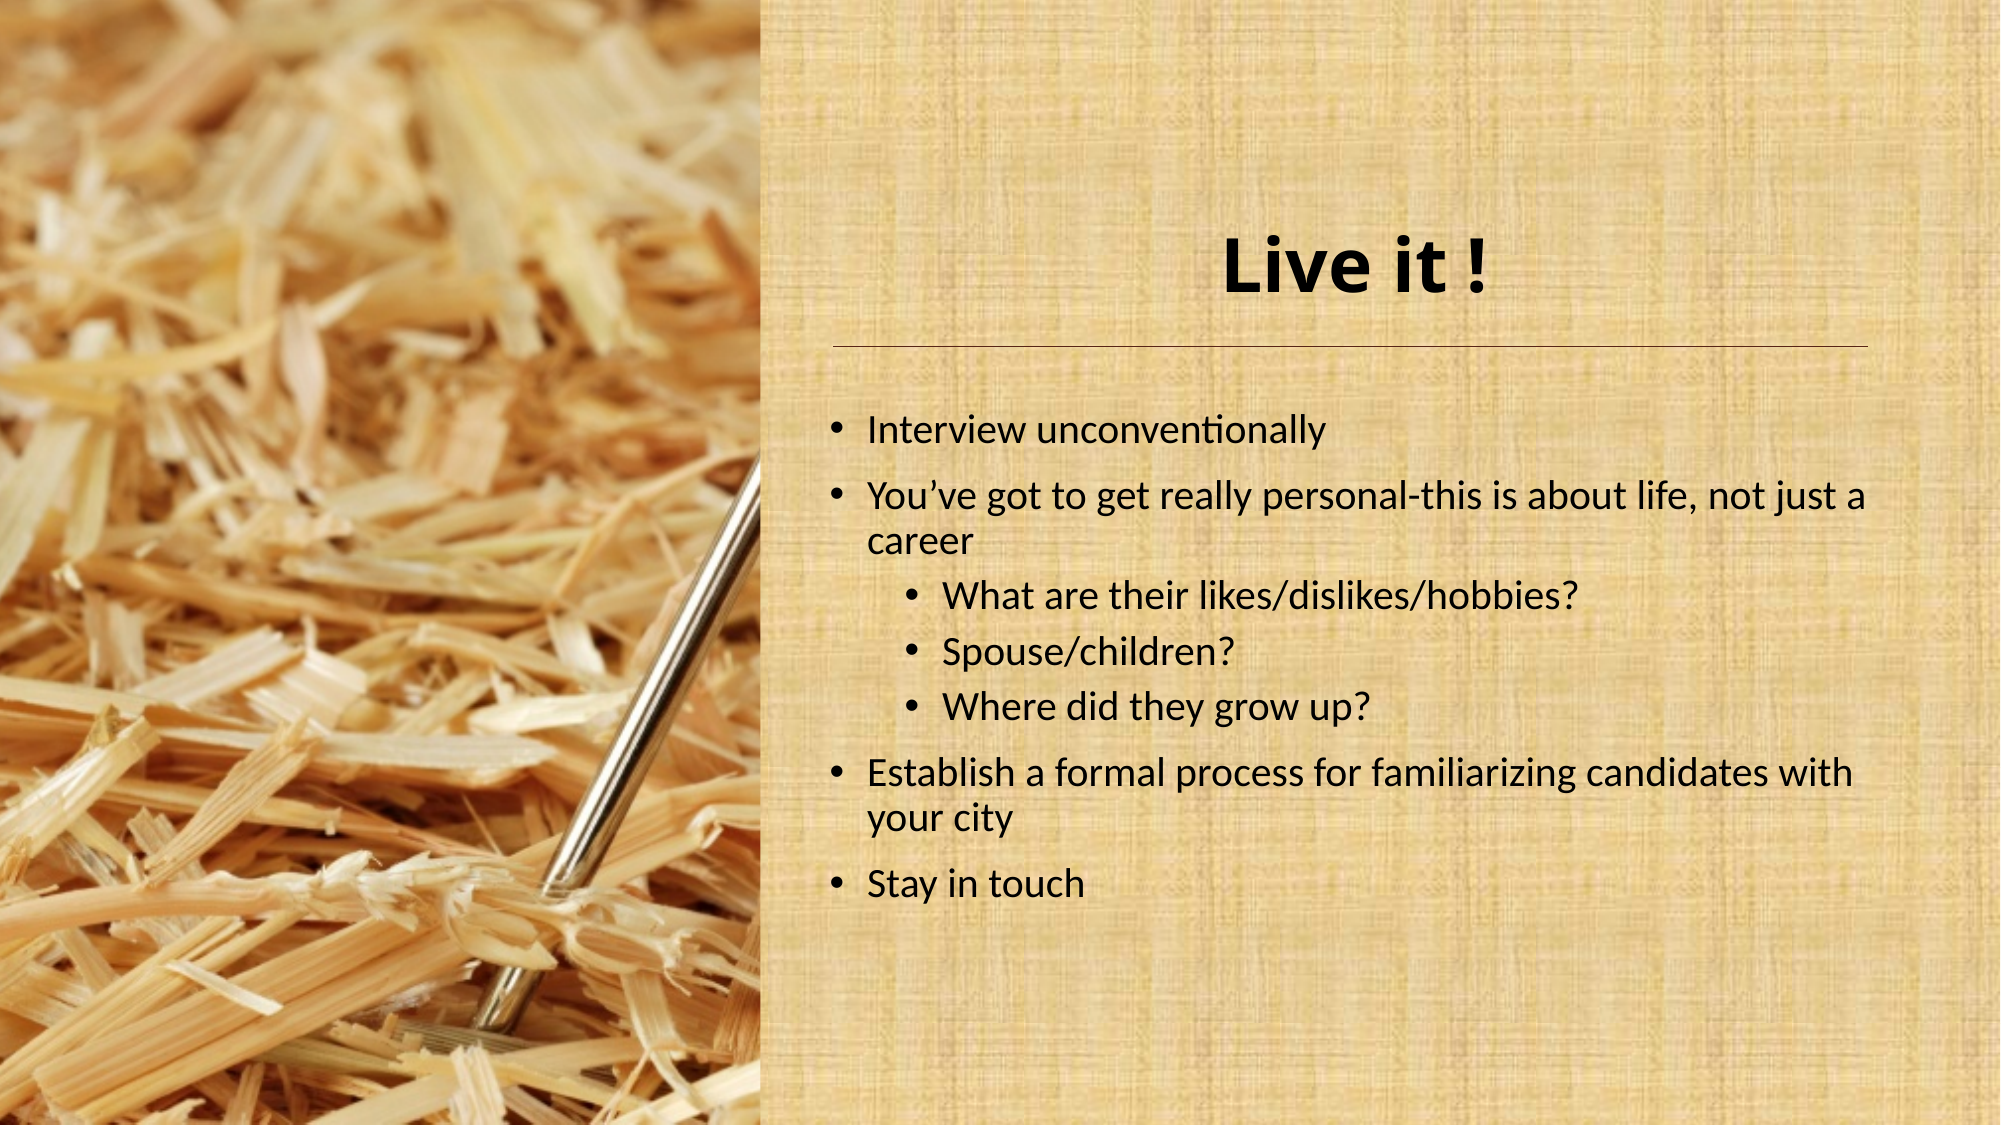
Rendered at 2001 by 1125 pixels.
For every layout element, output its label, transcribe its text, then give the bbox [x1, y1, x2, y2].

title Live it ! [814, 103, 1895, 315]
list Interview unconventionally You’ve got to get really personal-this is about life, not just a career What are their likes/dislikes/hobbies? Spouse/children? Where did they grow up? Establish a formal process for familiarizing candidates with your city Stay in touch [814, 399, 1895, 1021]
picture [0, 0, 2001, 1125]
